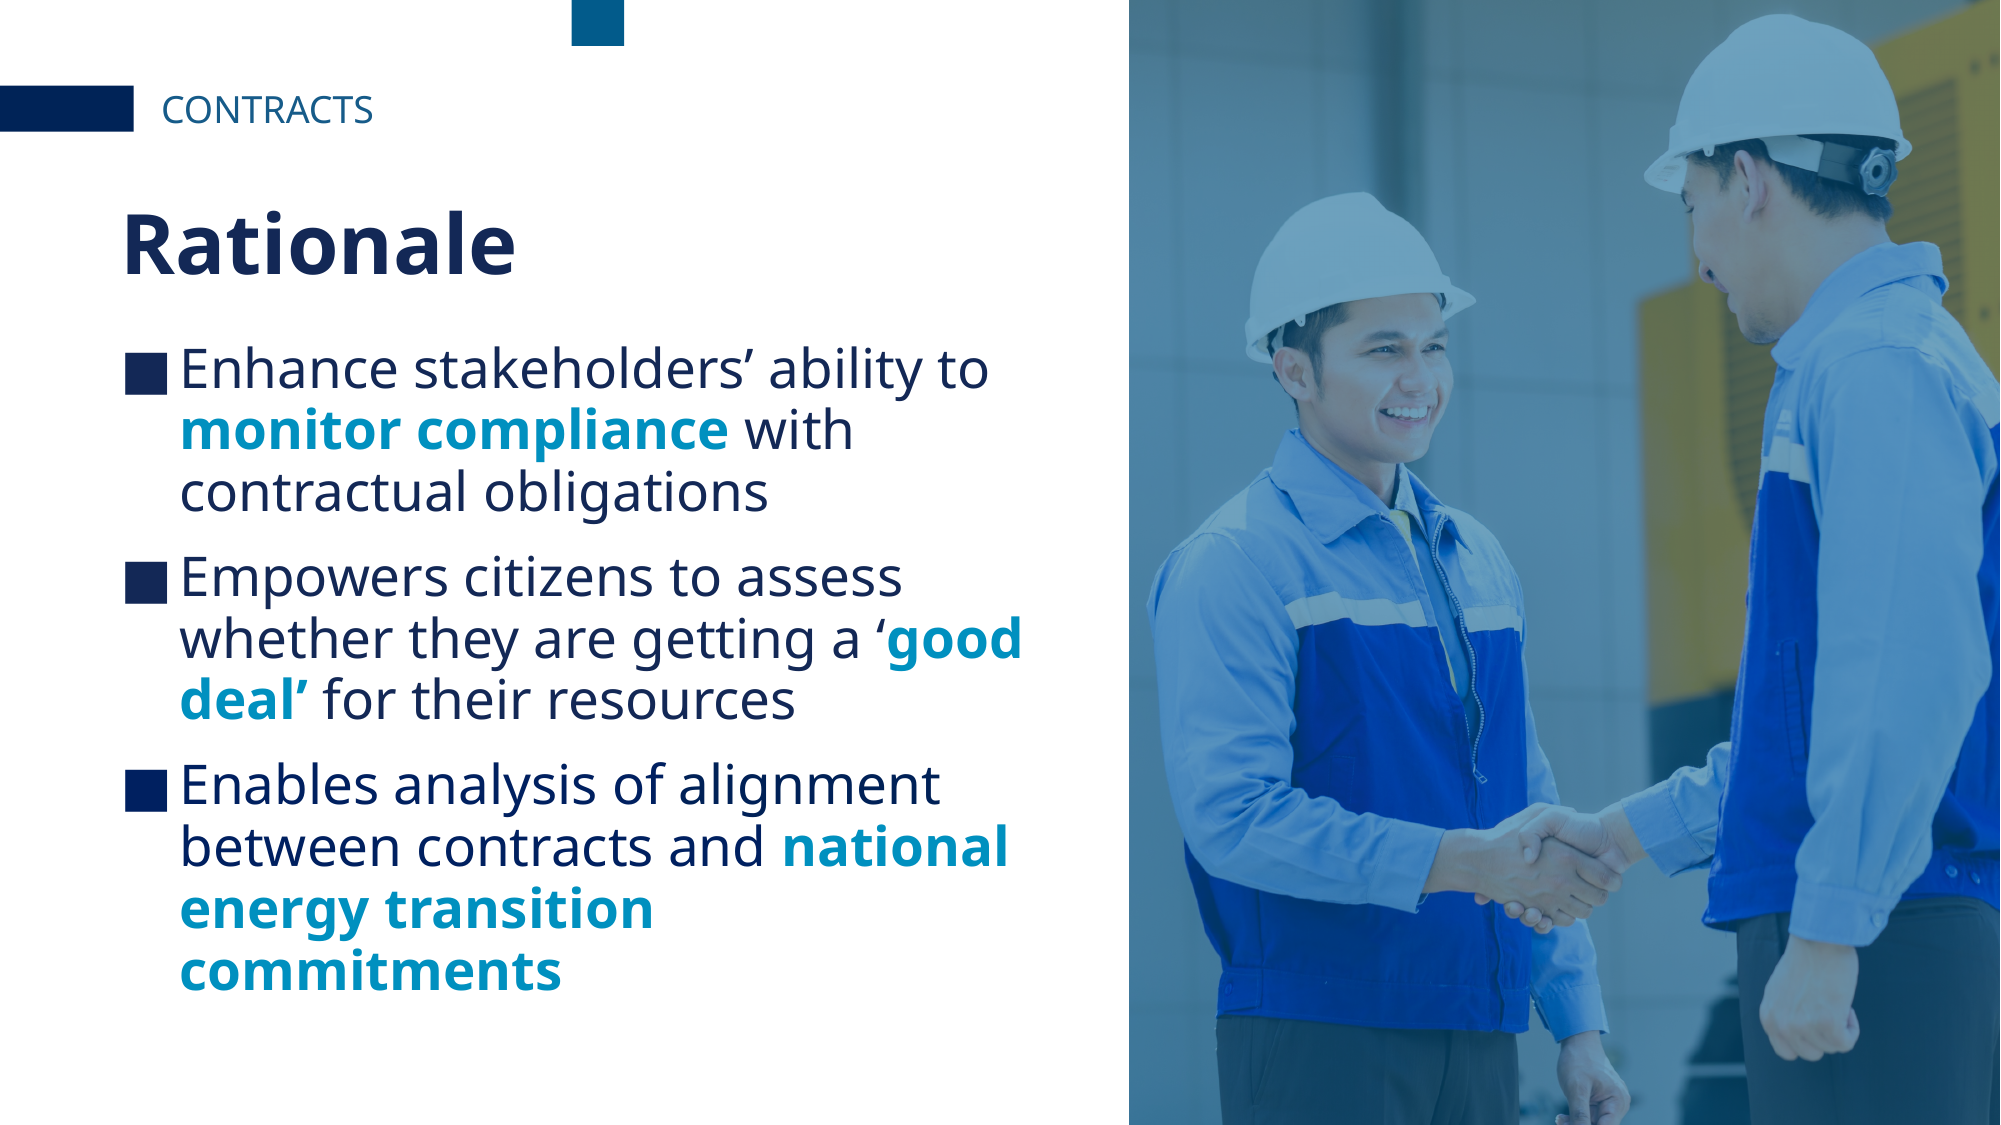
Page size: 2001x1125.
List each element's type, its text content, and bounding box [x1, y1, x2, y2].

list CONTRACTS [145, 82, 1028, 150]
list Enhance stakeholders’ ability to monitor compliance with contractual obligations Empowers citizens to assess whether they are getting a ‘good deal’ for their resources Enables analysis of alignment between contracts and national energy transition commitments [105, 331, 1042, 1011]
title Rationale [105, 196, 1129, 307]
picture [1129, 0, 2000, 1125]
